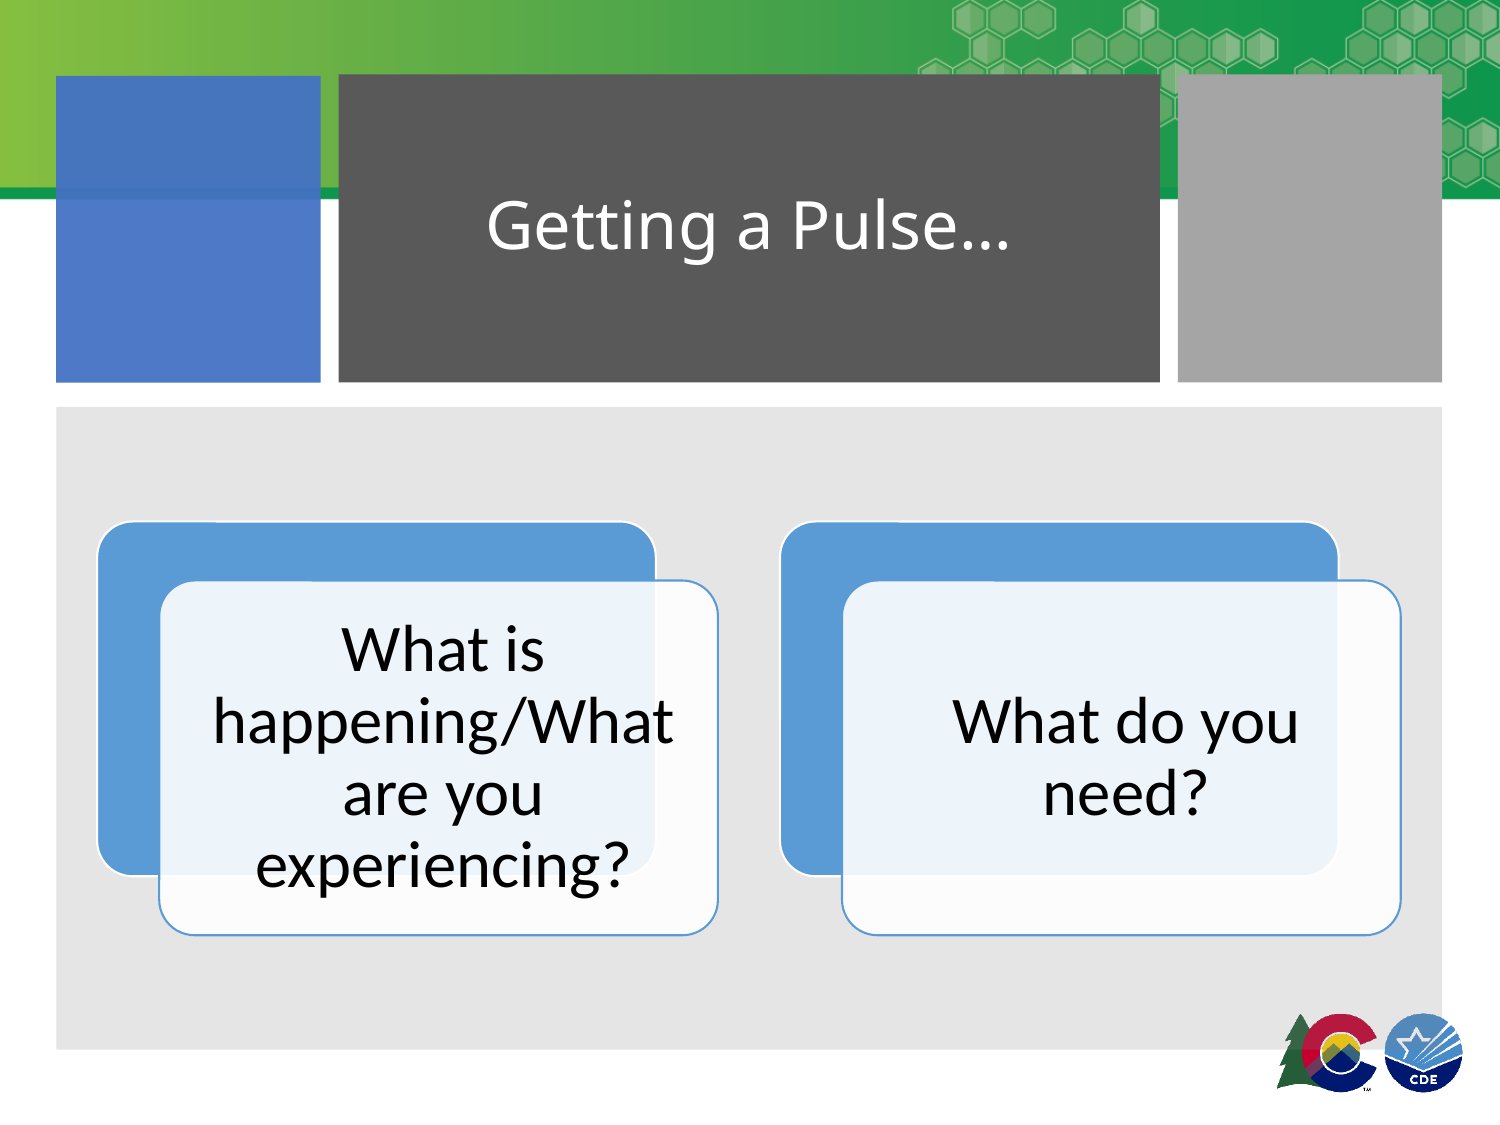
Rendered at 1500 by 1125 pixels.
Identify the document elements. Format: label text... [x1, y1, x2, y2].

text_box [55, 406, 1443, 1051]
picture [1275, 1012, 1463, 1093]
picture [0, 0, 1500, 200]
text_box [1177, 73, 1443, 383]
text_box [55, 75, 322, 384]
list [97, 459, 1401, 998]
text_box [338, 73, 1161, 383]
title Getting a Pulse… [374, 120, 1124, 354]
